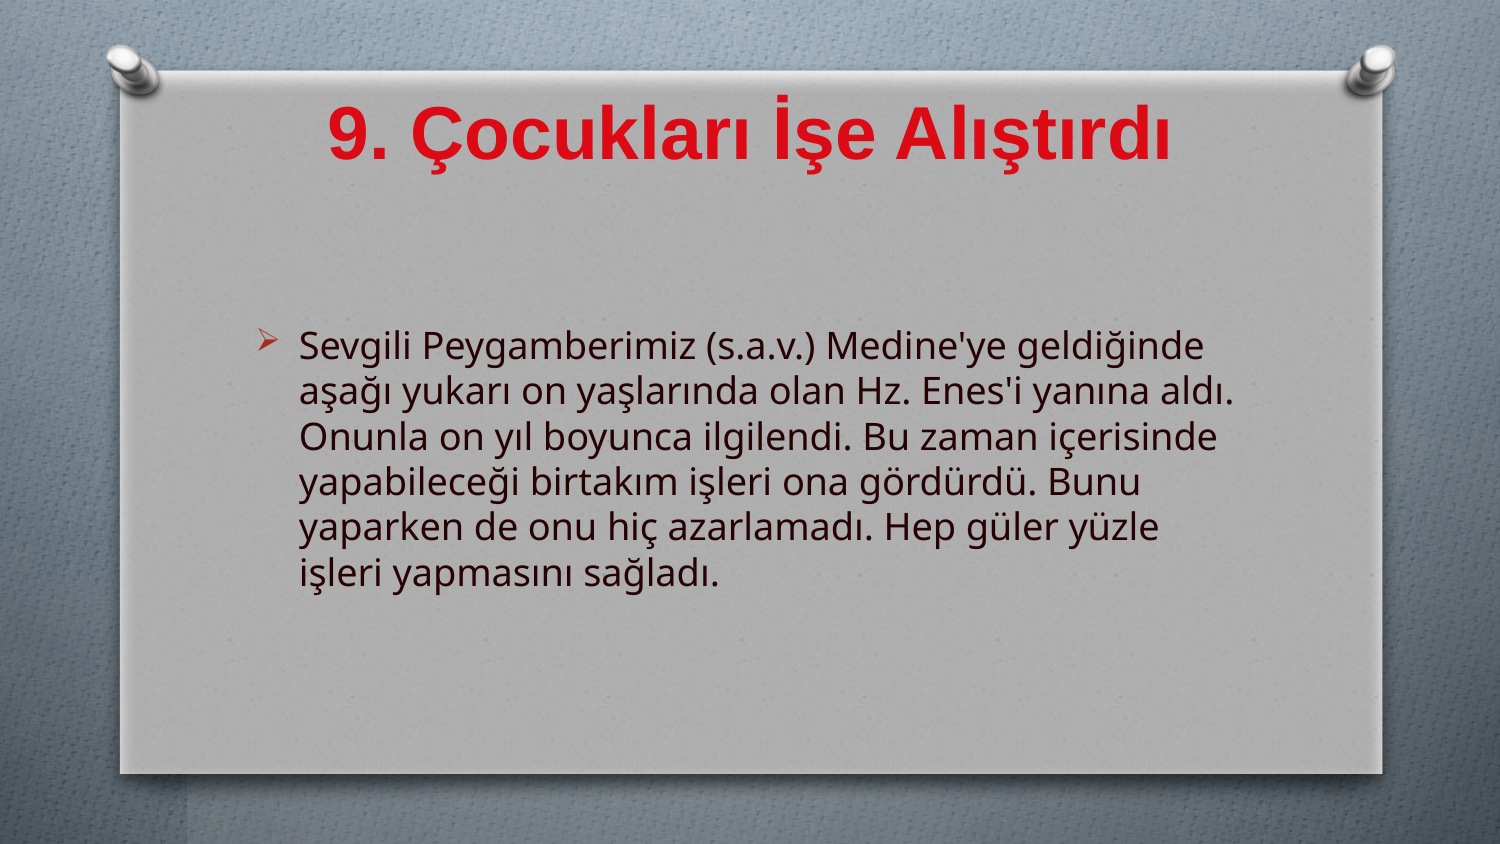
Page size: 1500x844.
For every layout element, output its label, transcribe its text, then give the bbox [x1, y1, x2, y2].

list Sevgili Peygamberimiz (s.a.v.) Medine'ye geldiğinde aşağı yukarı on yaşlarında olan Hz. Enes'i yanına aldı. Onunla on yıl boyunca ilgilendi. Bu zaman içerisinde yapabileceği birtakım işleri ona gördürdü. Bunu yaparken de onu hiç azarlamadı. Hep güler yüzle işleri yapmasını sağladı. [240, 260, 1257, 705]
picture [1322, 22, 1433, 121]
picture [80, 18, 192, 119]
title 9. Çocukları İşe Alıştırdı [179, 100, 1323, 249]
